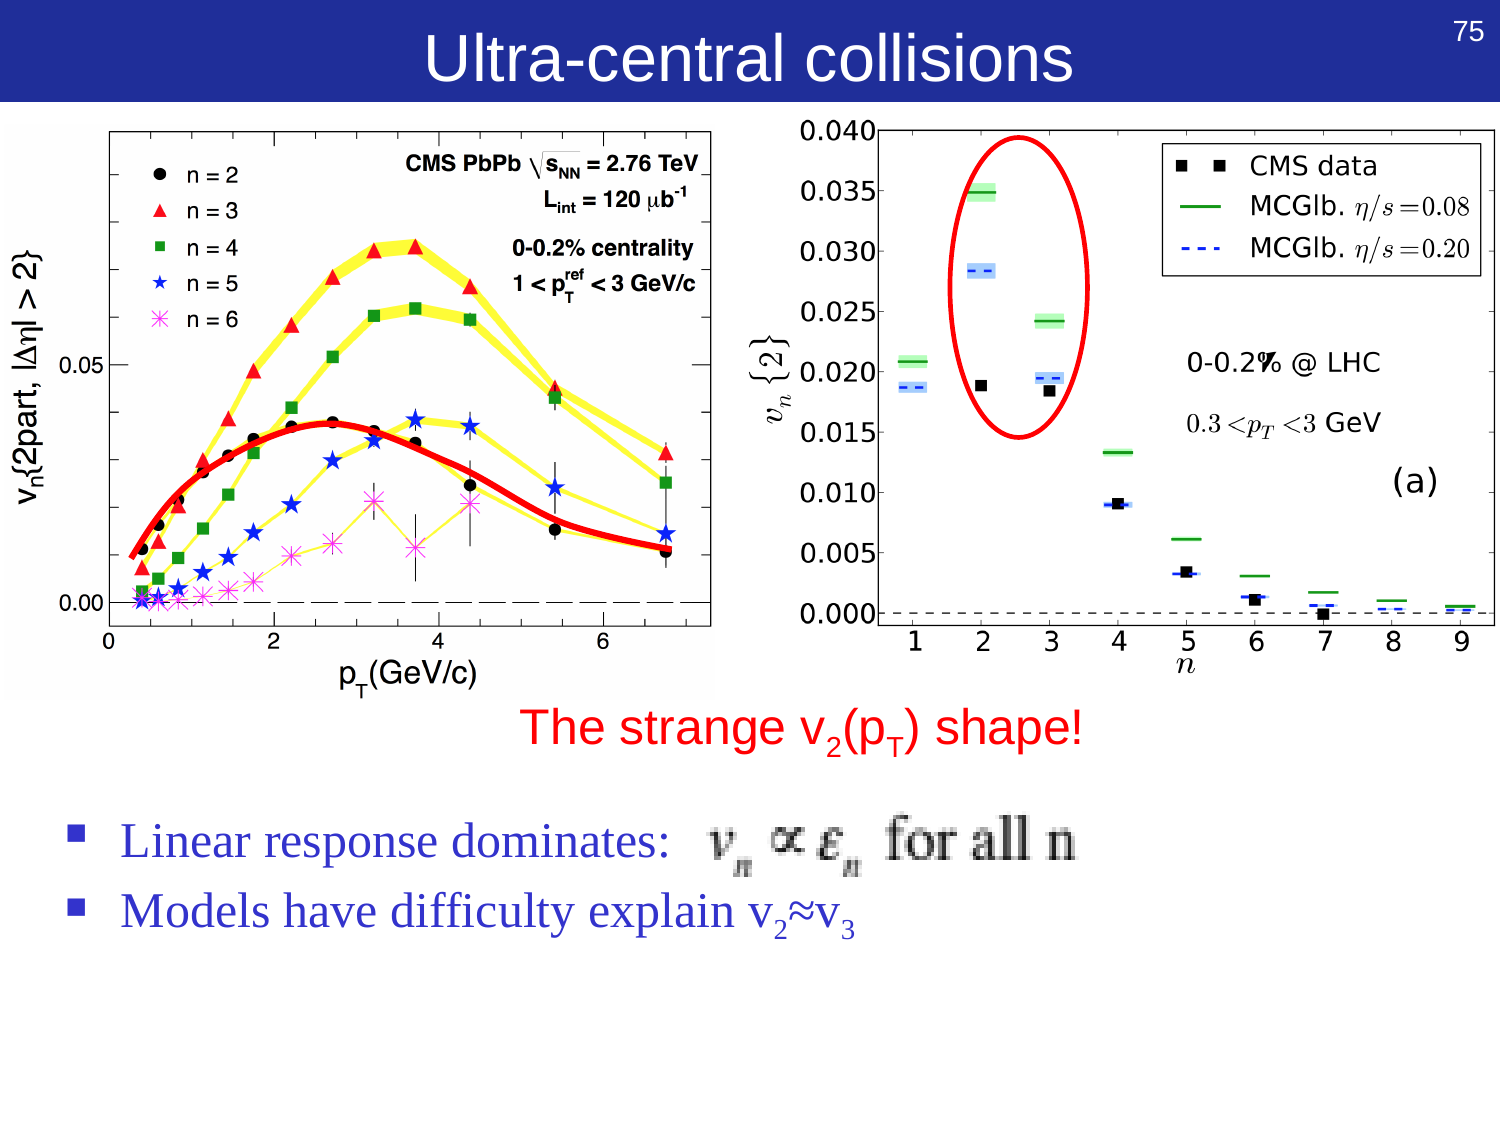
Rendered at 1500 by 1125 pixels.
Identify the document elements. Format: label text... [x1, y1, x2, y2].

list Linear response dominates: Models have difficulty explain v2≈v3 [50, 800, 1488, 1125]
picture [4, 124, 715, 701]
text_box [699, 799, 1088, 886]
title Ultra-central collisions [0, 0, 1500, 102]
text_box The strange v2(pT) shape! [505, 687, 1101, 771]
slide_number 75 [1352, 0, 1500, 55]
picture [743, 112, 1500, 674]
